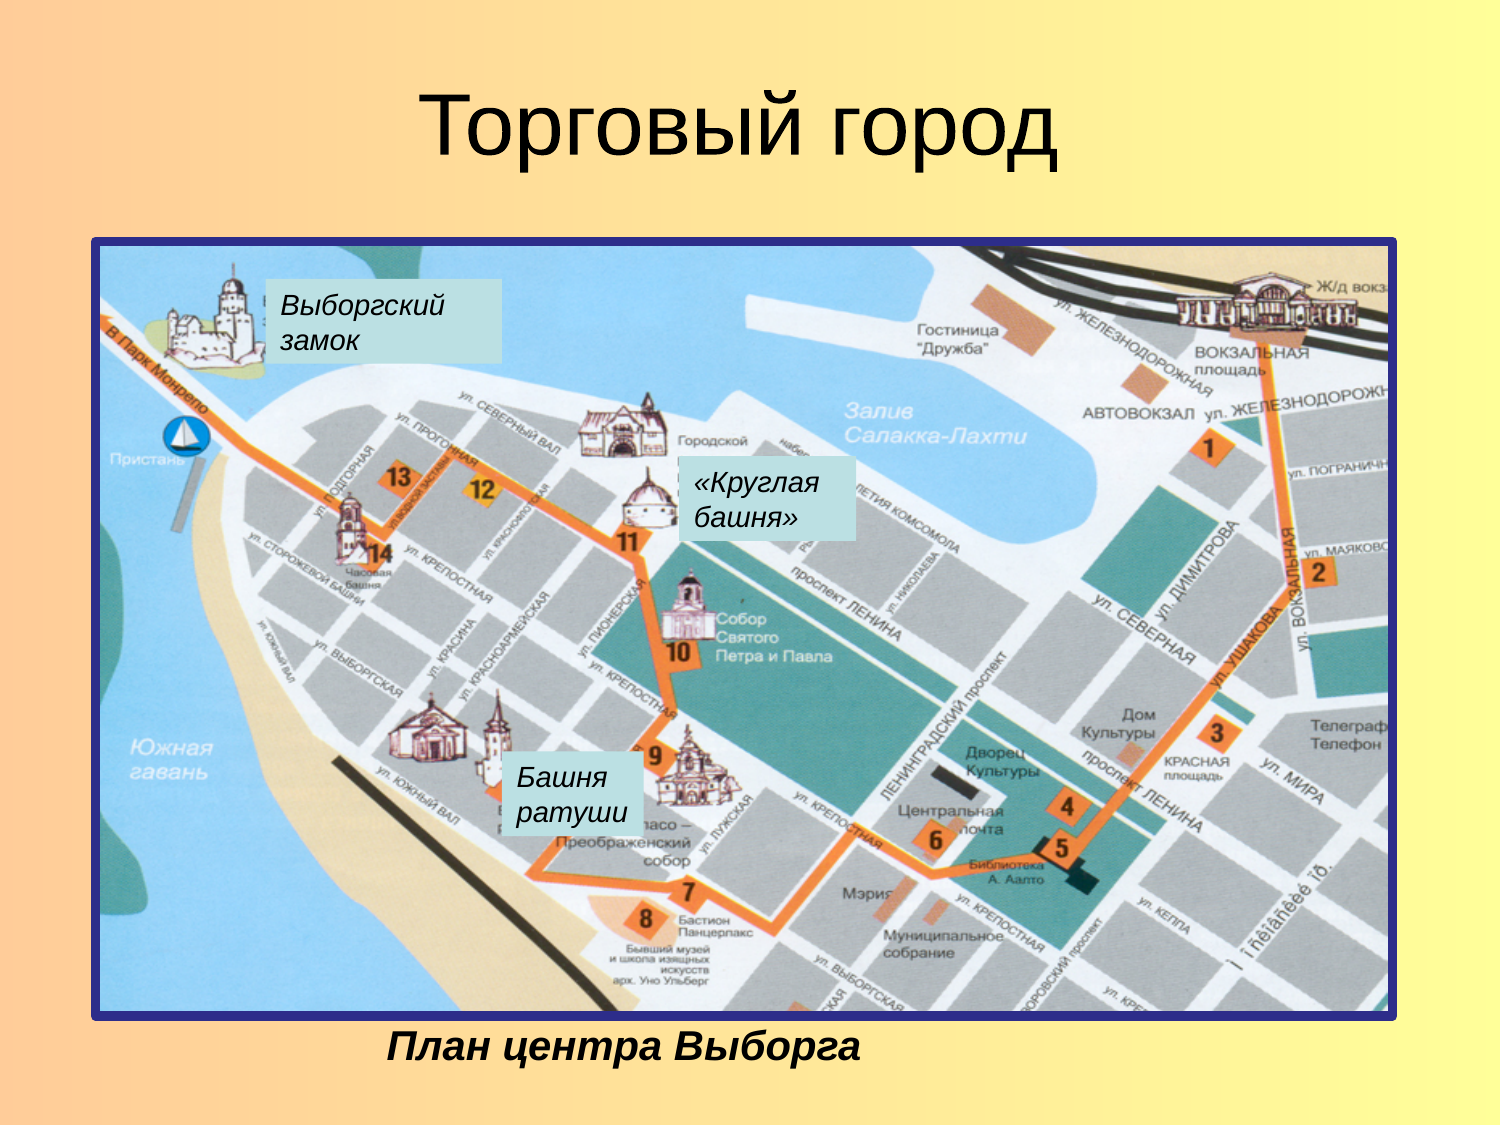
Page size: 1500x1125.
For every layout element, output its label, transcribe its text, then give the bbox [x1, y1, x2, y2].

picture [100, 245, 1389, 1012]
text_box План центра Выборга [371, 1020, 1081, 1077]
